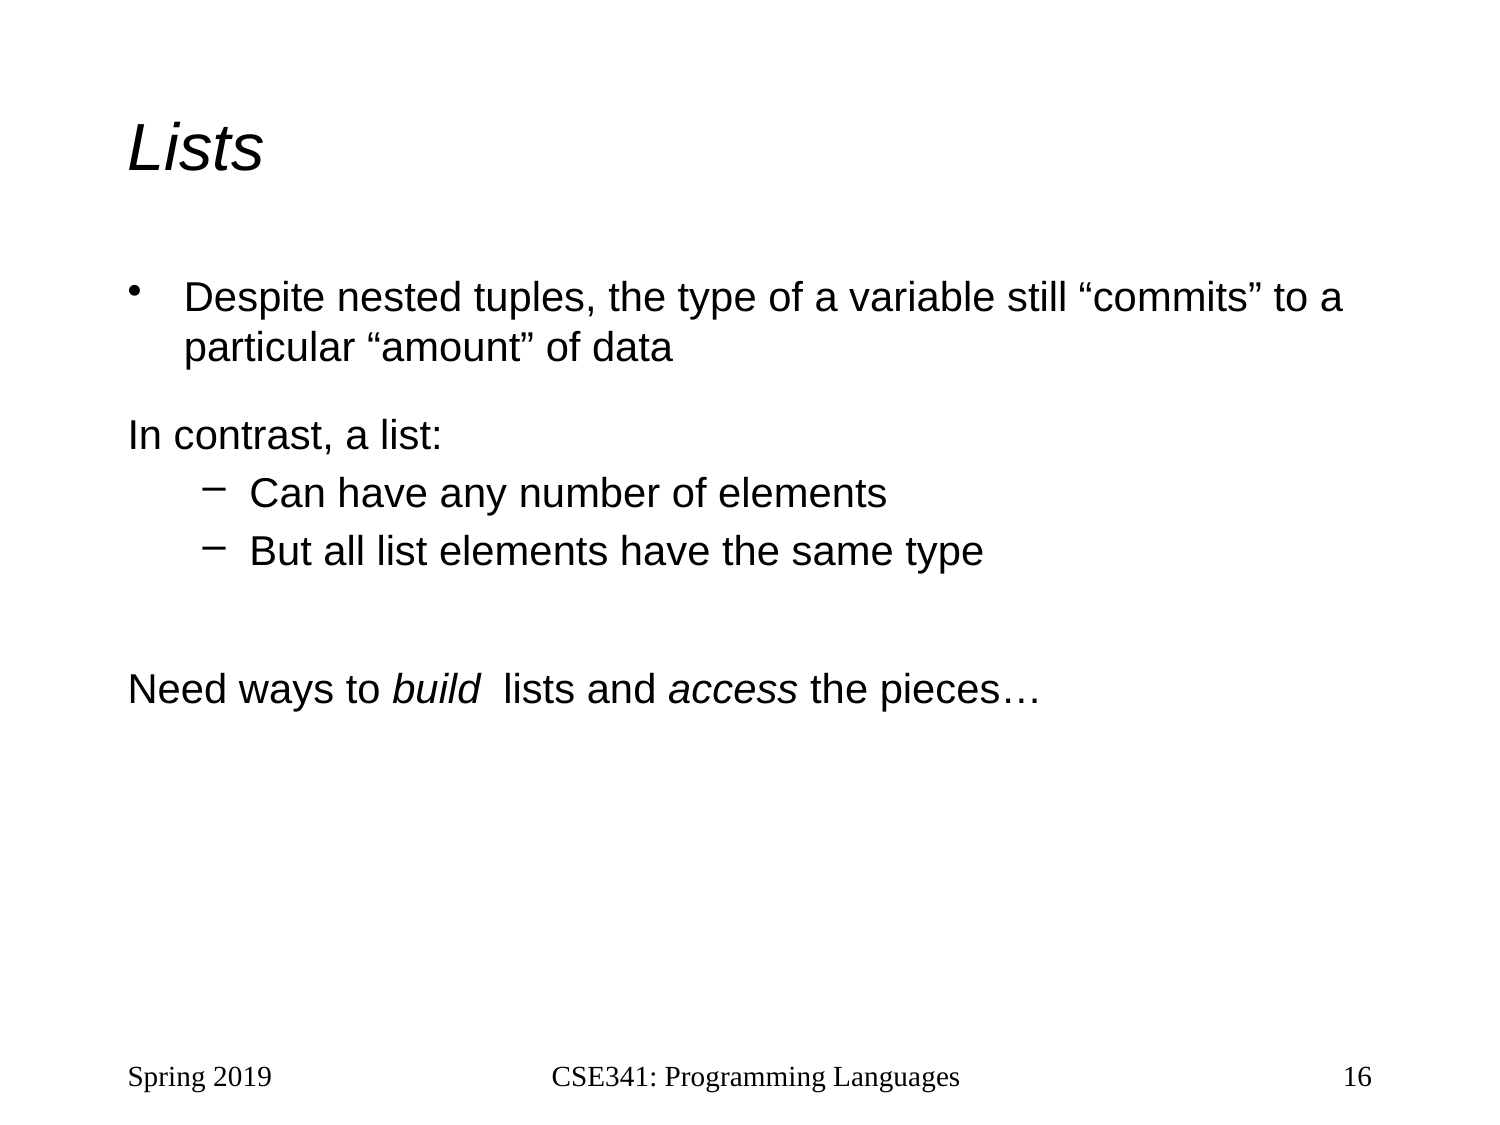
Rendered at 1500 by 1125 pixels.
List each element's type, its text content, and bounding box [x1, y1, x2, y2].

title Lists [112, 49, 1388, 238]
slide_number 16 [1074, 1049, 1388, 1125]
slide_number Spring 2019 [112, 1049, 426, 1125]
footer CSE341: Programming Languages [474, 1049, 1038, 1125]
list Despite nested tuples, the type of a variable still “commits” to a particular “amount” of data In contrast, a list: Can have any number of elements But all list elements have the same type Need ways to build lists and access the pieces… [112, 262, 1388, 1001]
